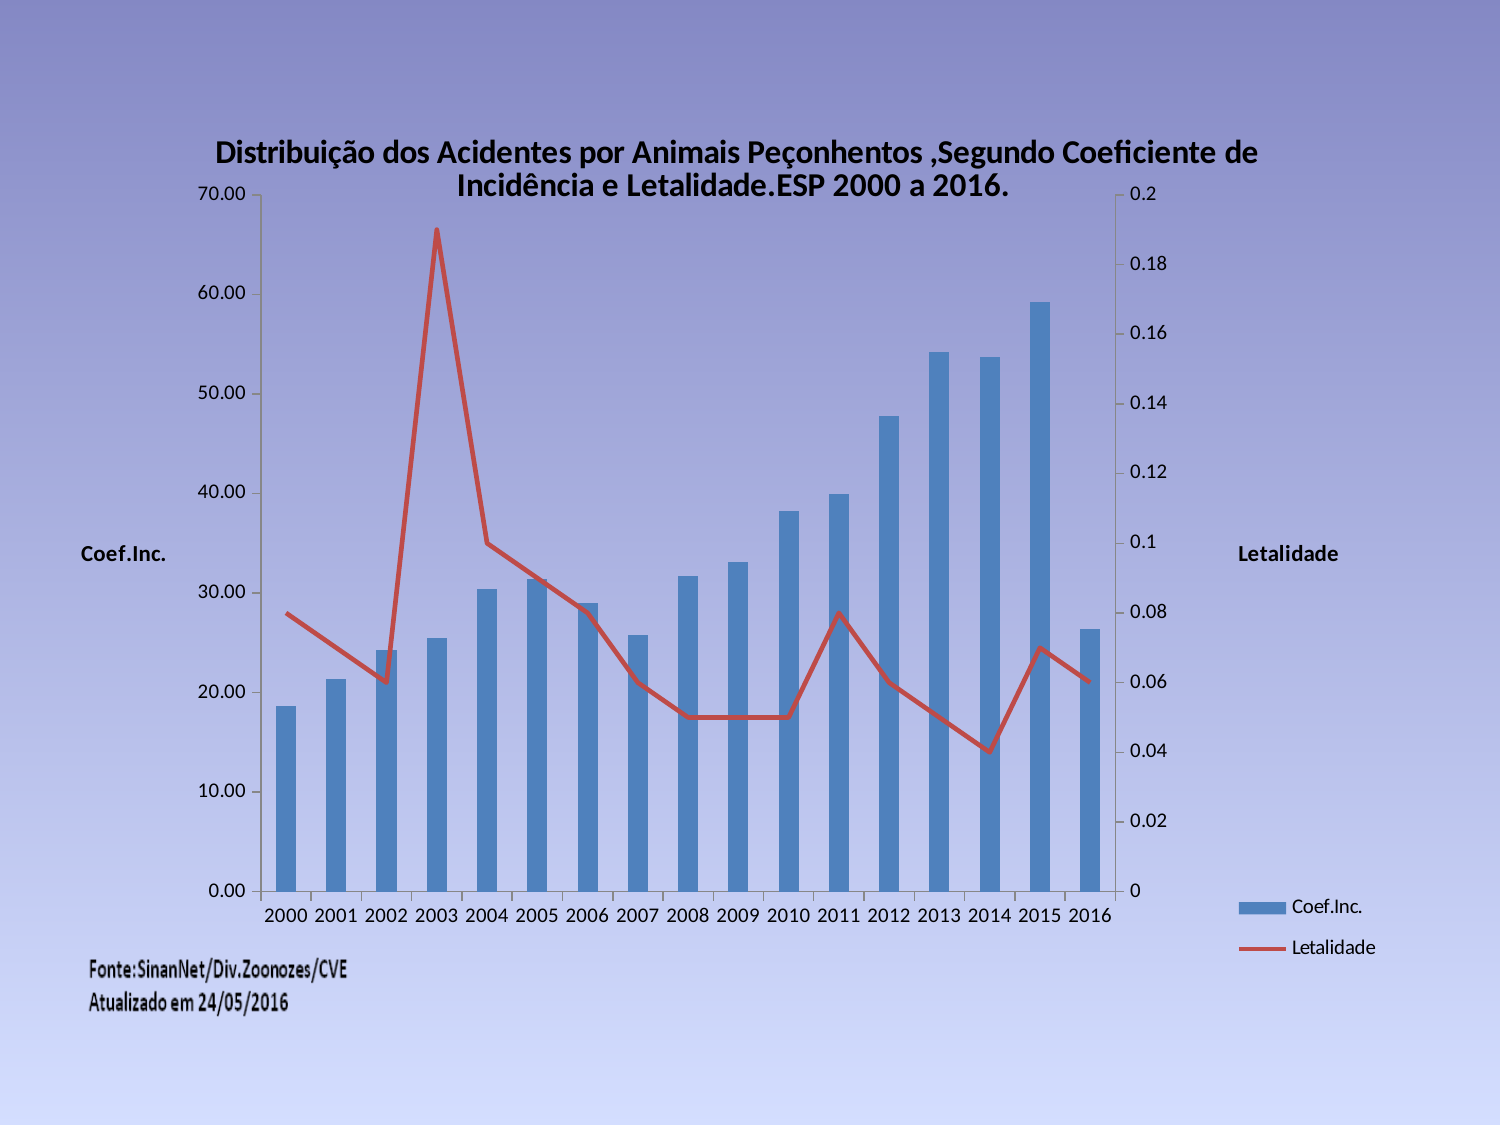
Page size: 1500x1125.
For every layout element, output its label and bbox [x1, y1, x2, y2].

chart [76, 101, 1400, 1036]
